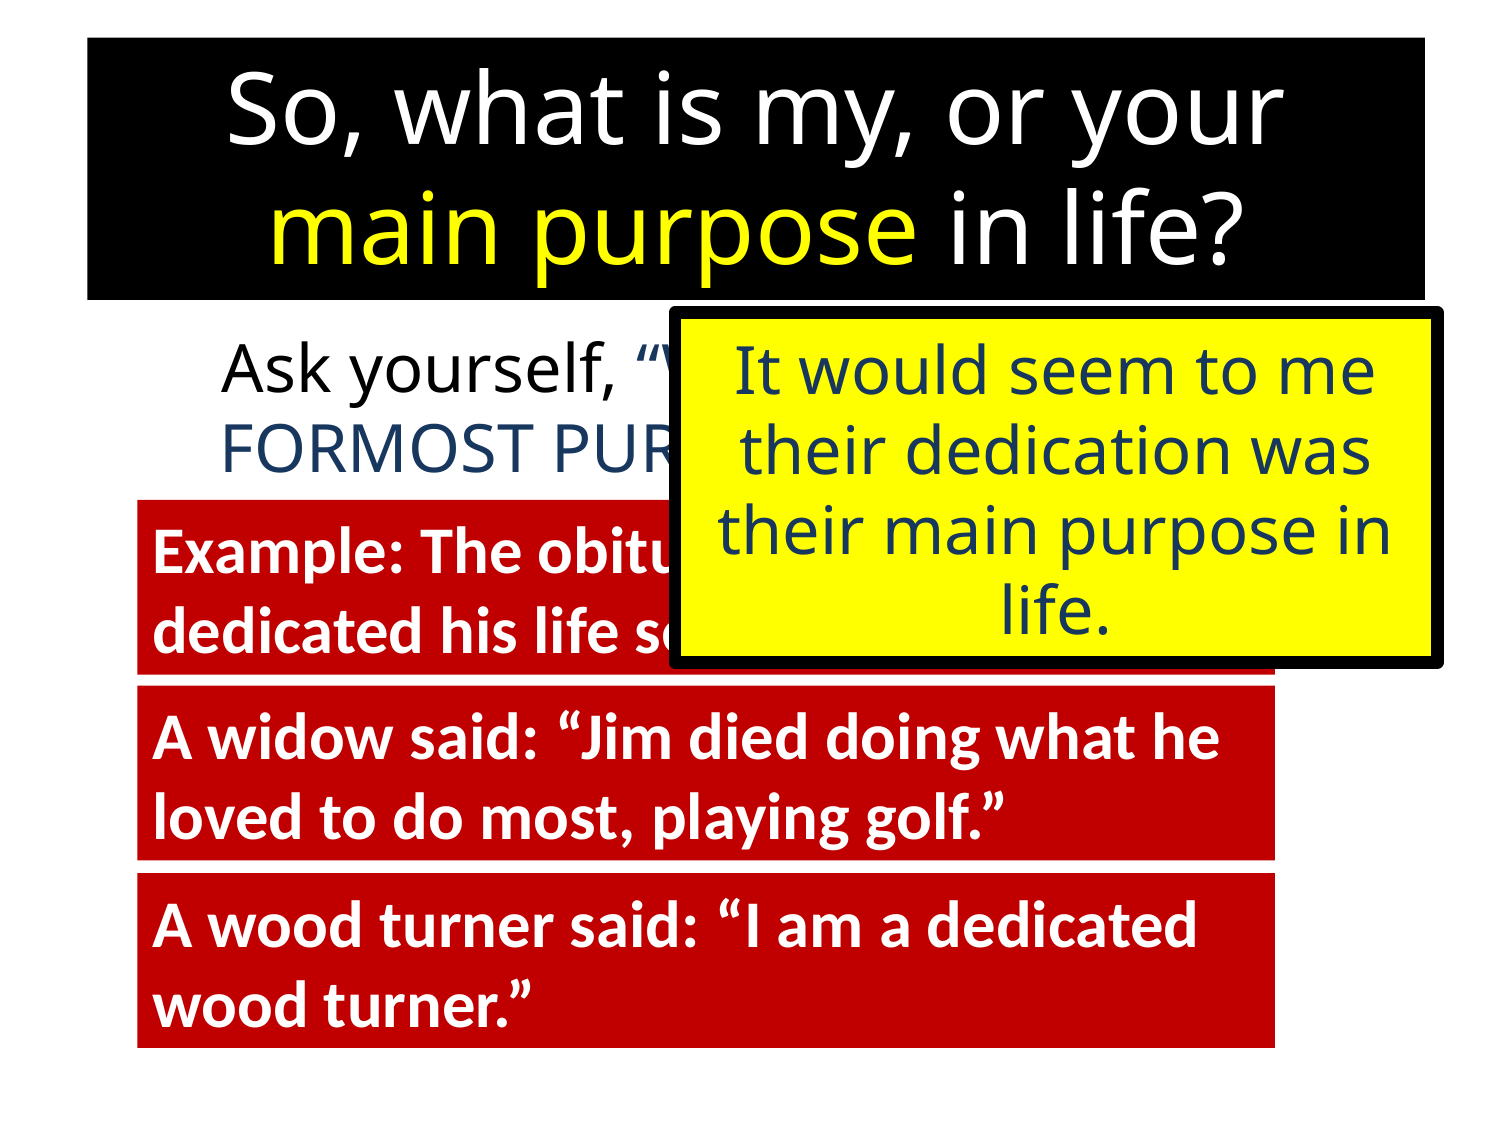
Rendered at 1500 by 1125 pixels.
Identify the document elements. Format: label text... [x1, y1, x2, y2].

text_box A widow said: “Jim died doing what he loved to do most, playing golf.” [137, 685, 1275, 861]
text_box So, what is my, or your main purpose in life? [87, 37, 1425, 300]
text_box It would seem to me their dedication was their main purpose in life. [674, 312, 1438, 663]
text_box Ask yourself, “WHAT IS MY MAIN, FORMOST PURPOSE IN MY LIFE?” [99, 312, 674, 500]
text_box A wood turner said: “I am a dedicated wood turner.” [137, 873, 1275, 1048]
text_box Example: The obituary said, “Mr. Allan dedicated his life selling used cars.” [137, 499, 1275, 675]
